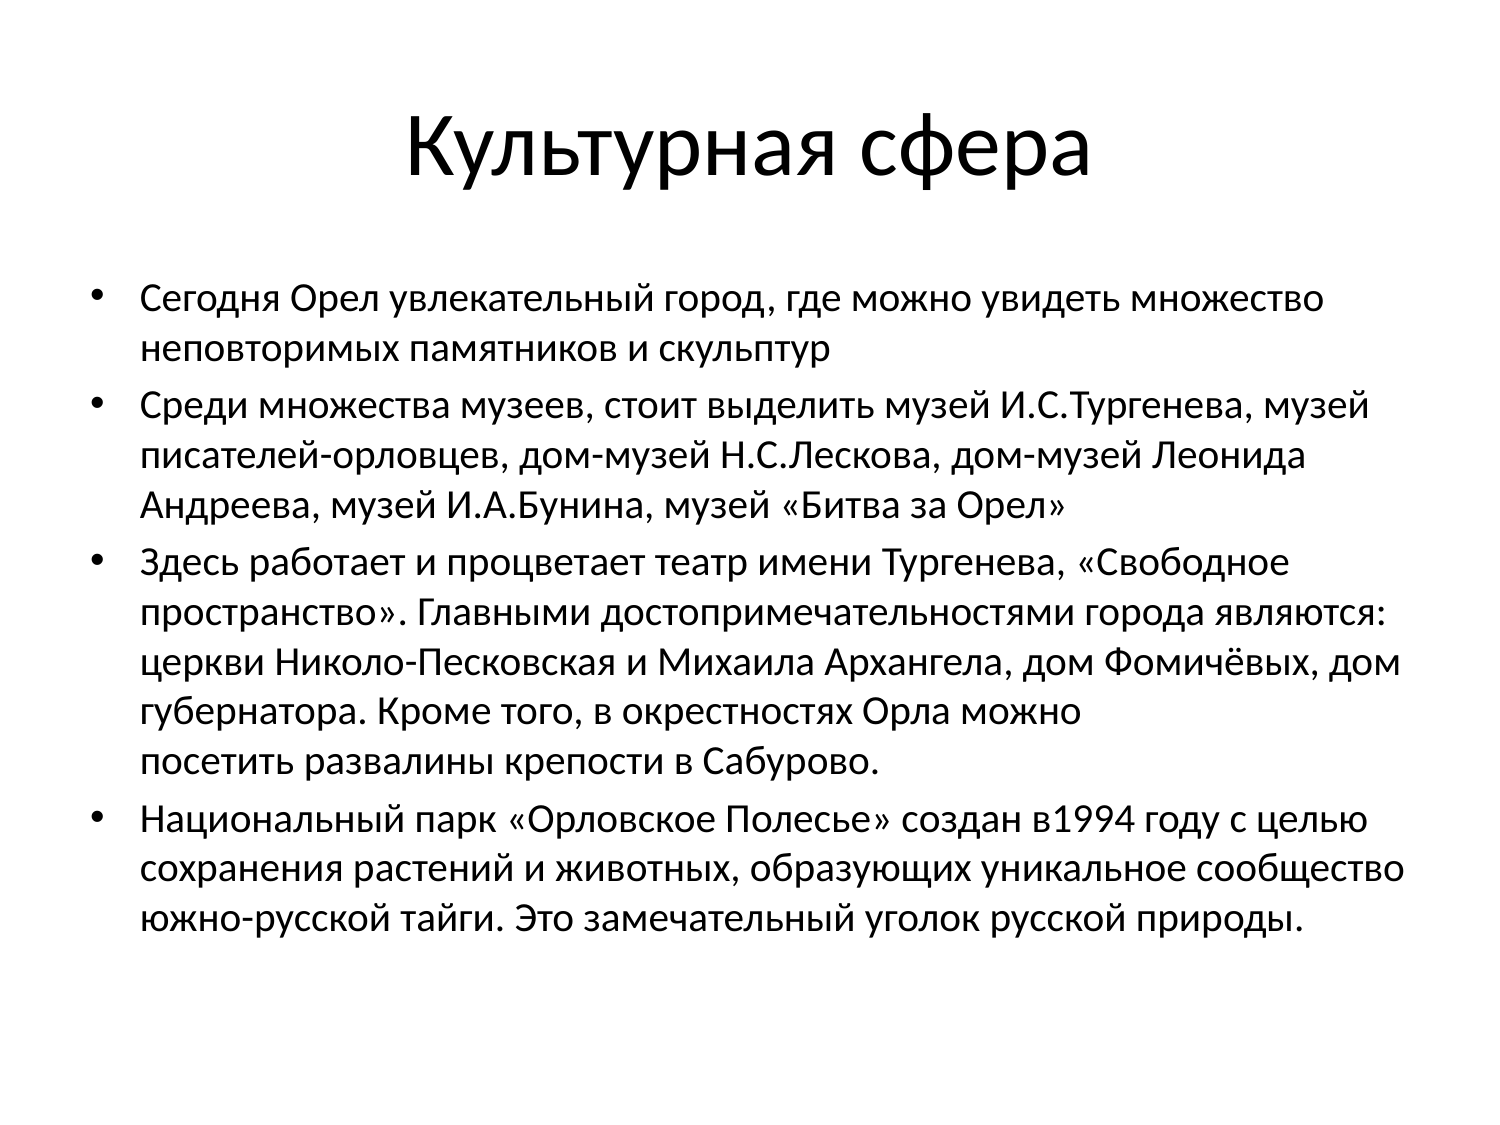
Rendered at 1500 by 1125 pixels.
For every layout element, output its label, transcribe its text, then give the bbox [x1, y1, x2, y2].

title Культурная сфера [75, 45, 1425, 233]
list Сегодня Орел увлекательный город, где можно увидеть множество неповторимых памятников и скульптур Среди множества музеев, стоит выделить музей И.С.Тургенева, музей писателей-орловцев, дом-музей Н.С.Лескова, дом-музей Леонида Андреева, музей И.А.Бунина, музей «Битва за Орел» Здесь работает и процветает театр имени Тургенева, «Свободное пространство». Главными достопримечательностями города являются: церкви Николо-Песковская и Михаила Архангела, дом Фомичёвых, дом губернатора. Кроме того, в окрестностях Орла можно посетить развалины крепости в Сабурово. Национальный парк «Орловское Полесье» создан в1994 году с целью сохранения растений и животных, образующих уникальное сообщество южно-русской тайги. Это замечательный уголок русской природы. [75, 262, 1425, 1005]
